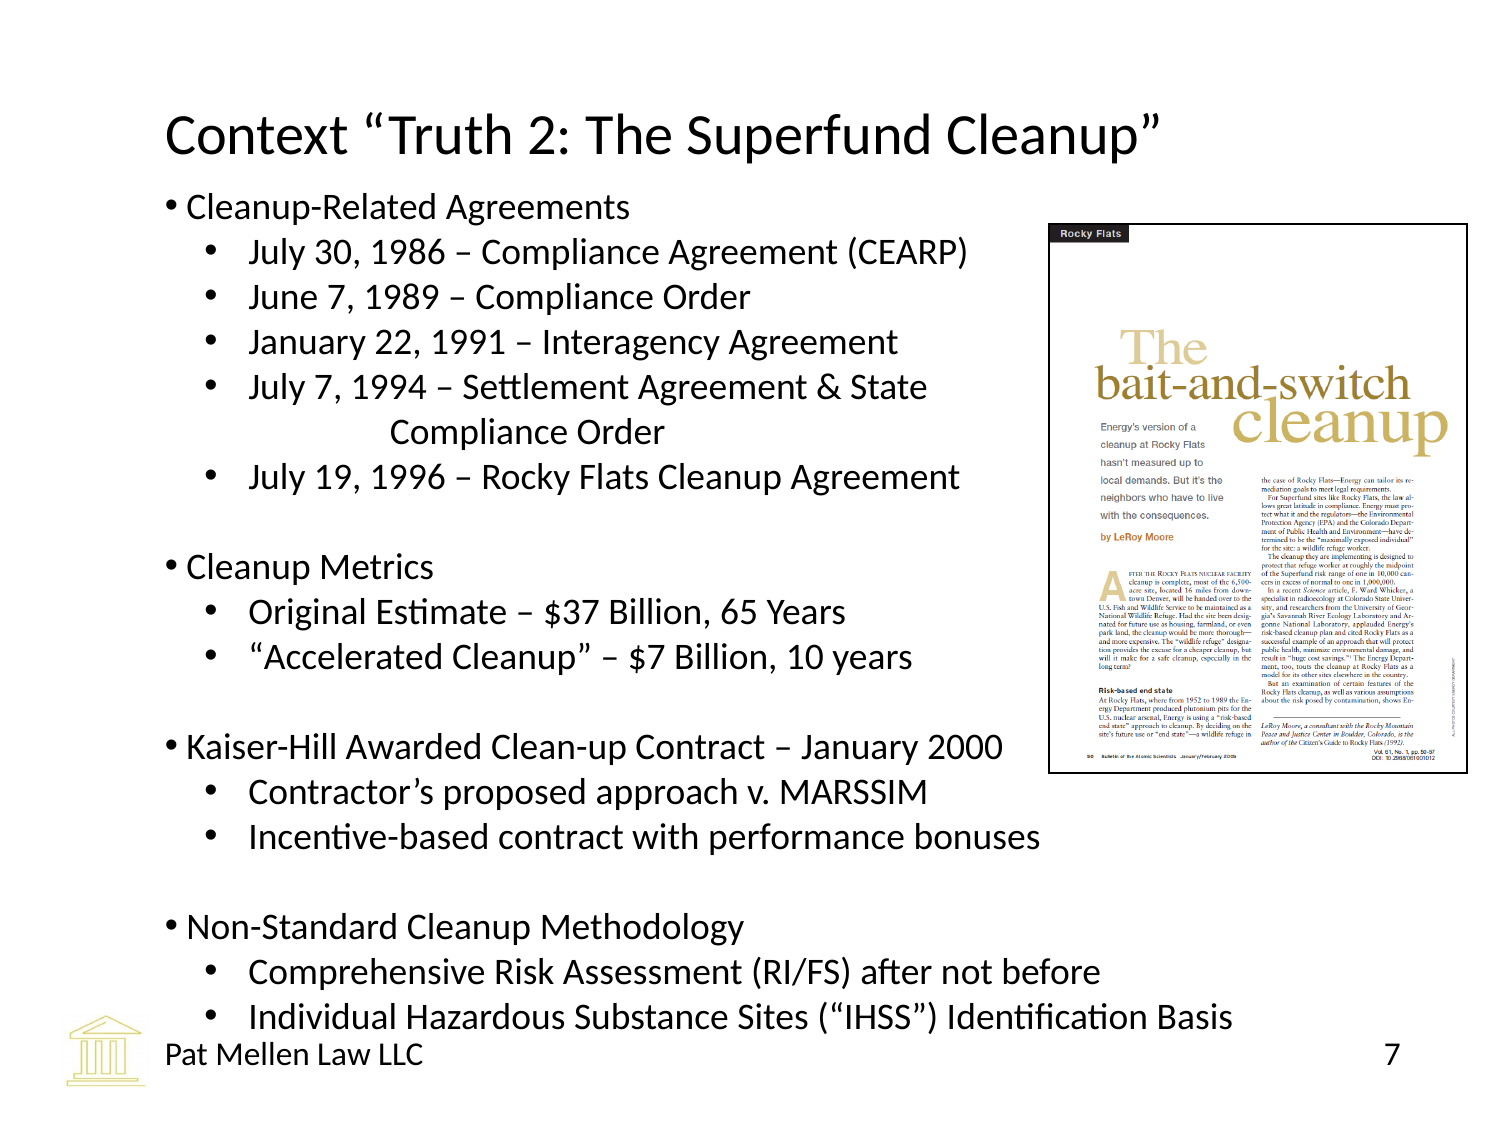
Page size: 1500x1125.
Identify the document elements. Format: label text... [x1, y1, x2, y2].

text_box Context “Truth 2: The Superfund Cleanup” [150, 75, 1225, 174]
text_box Pat Mellen Law LLC 7 [149, 1024, 1425, 1120]
text_box Cleanup-Related Agreements July 30, 1986 – Compliance Agreement (CEARP) June 7, 1989 – Compliance Order January 22, 1991 – Interagency Agreement July 7, 1994 – Settlement Agreement & State Compliance Order July 19, 1996 – Rocky Flats Cleanup Agreement Cleanup Metrics Original Estimate – $37 Billion, 65 Years “Accelerated Cleanup” – $7 Billion, 10 years Kaiser-Hill Awarded Clean-up Contract – January 2000 Contractor’s proposed approach v. MARSSIM Incentive-based contract with performance bonuses Non-Standard Cleanup Methodology Comprehensive Risk Assessment (RI/FS) after not before Individual Hazardous Substance Sites (“IHSS”) Identification Basis [150, 174, 1300, 1045]
picture [1049, 224, 1467, 773]
picture [62, 1012, 151, 1088]
